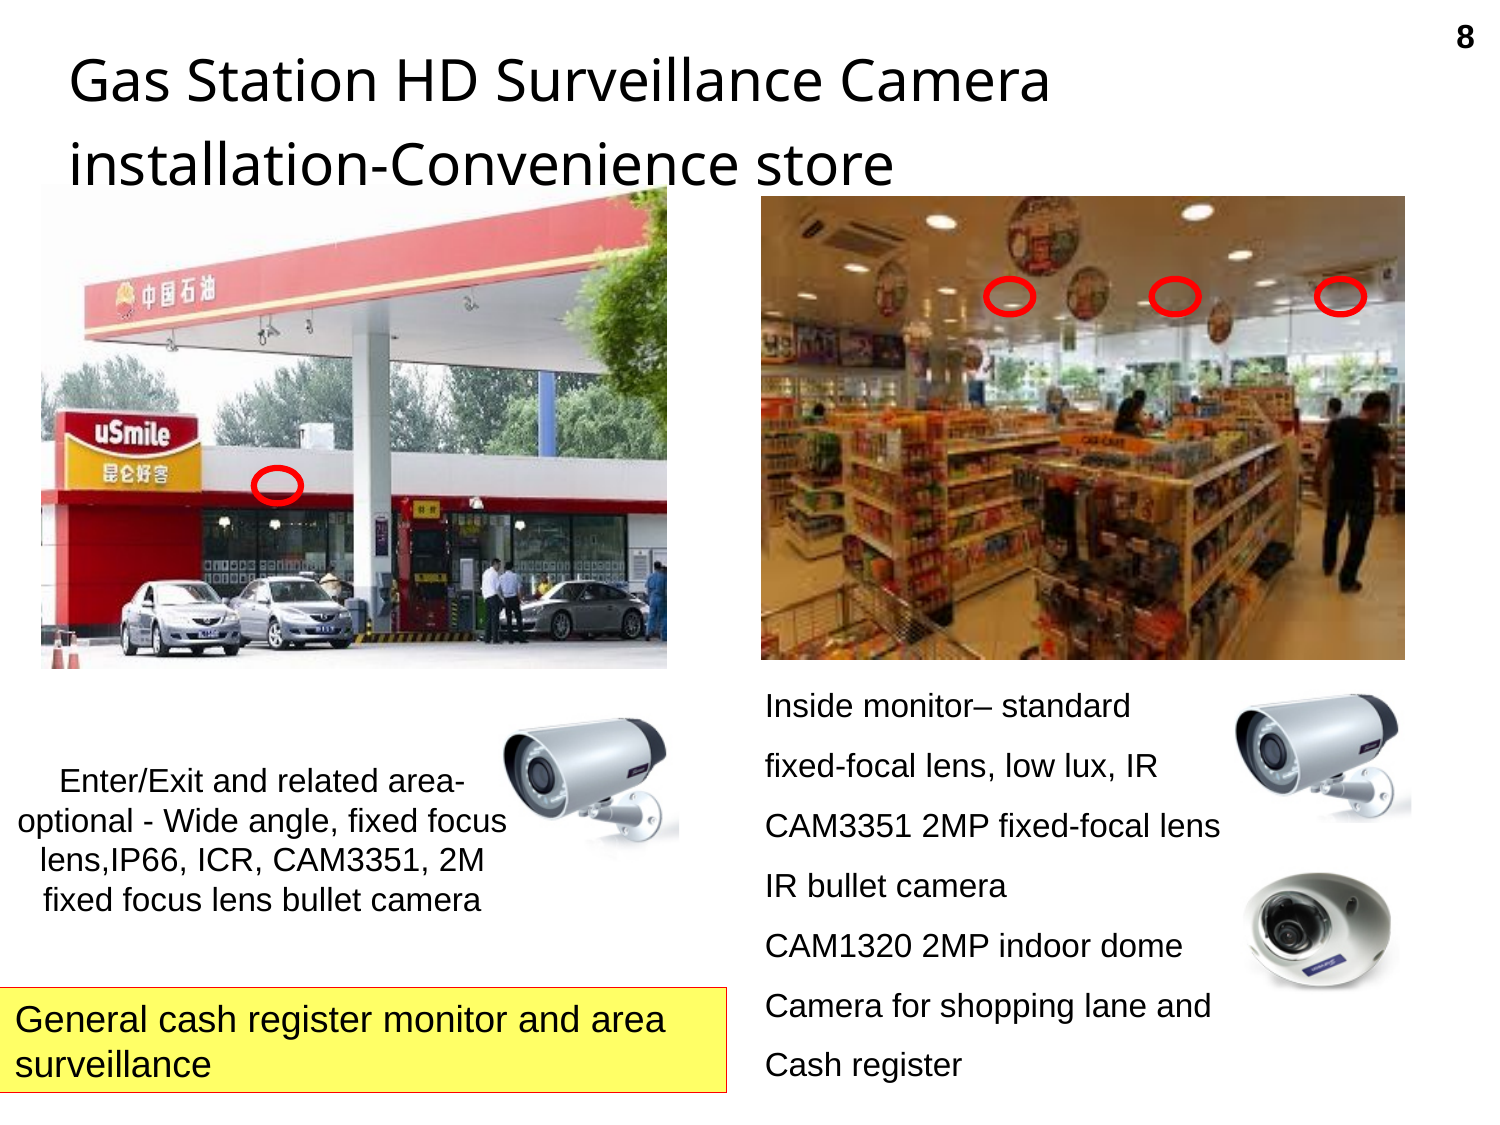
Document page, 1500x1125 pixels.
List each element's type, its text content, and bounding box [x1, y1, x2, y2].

picture [489, 703, 680, 863]
picture [41, 184, 667, 670]
text_box Inside monitor– standard fixed-focal lens, low lux, IR CAM3351 2MP fixed-focal lens IR bullet camera CAM1320 2MP indoor dome Camera for shopping lane and Cash register [750, 656, 1376, 1091]
picture [1233, 680, 1412, 823]
picture [761, 195, 1405, 660]
slide_number 8 [1139, 6, 1491, 86]
text_box Enter/Exit and related area-optional - Wide angle, fixed focus lens,IP66, ICR, CAM3351, 2M fixed focus lens bullet camera [0, 751, 526, 926]
text_box General cash register monitor and area surveillance [0, 987, 727, 1093]
picture [1233, 857, 1400, 1009]
title Gas Station HD Surveillance Camera installation-Convenience store [52, 18, 1404, 207]
